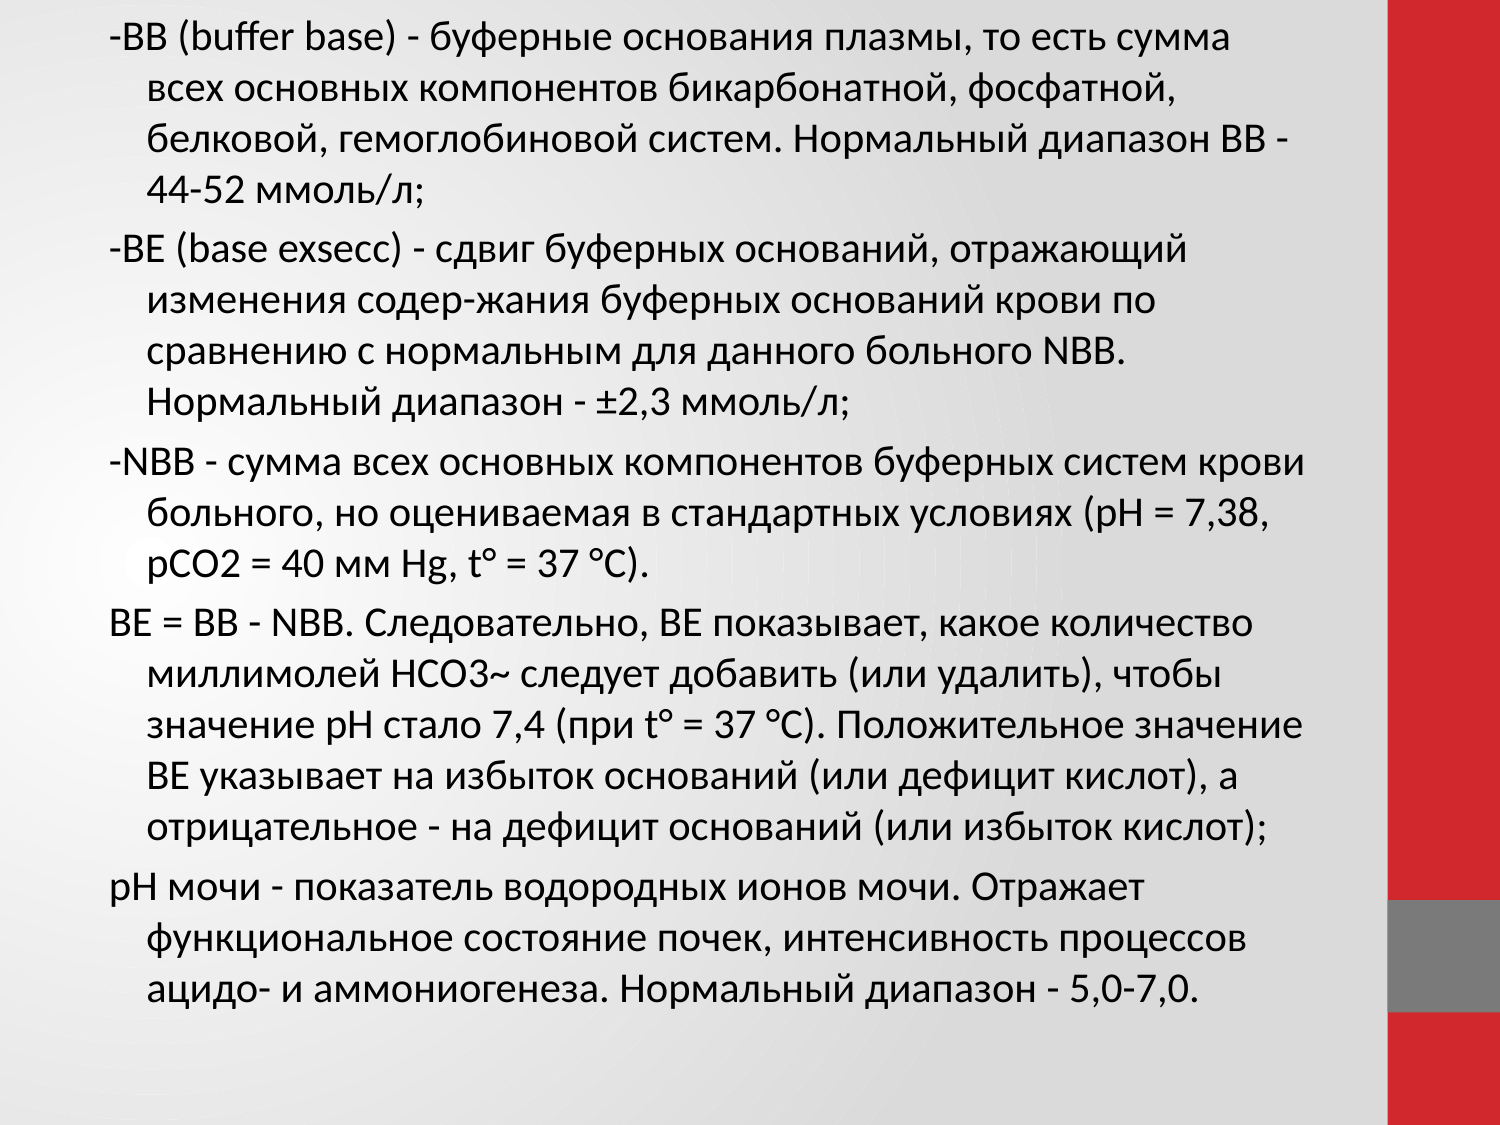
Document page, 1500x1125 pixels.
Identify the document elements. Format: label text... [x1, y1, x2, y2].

list -ВВ (buffer base) - буферные основания плазмы, то есть сумма всех основных компонентов бикарбонатной, фосфатной, белковой, гемоглобиновой систем. Нормальный диапазон ВВ - 44-52 ммоль/л; -BE (base exsecc) - сдвиг буферных оснований, отражающий изменения содер-жания буферных оснований крови по сравнению с нормальным для данного больного NBB. Нормальный диапазон - ±2,3 ммоль/л; -NBB - сумма всех основных компонентов буферных систем крови больного, но оцениваемая в стандартных условиях (рН = 7,38, рСО2 = 40 мм Hg, t° = 37 °С). BE = ВВ - NBB. Следовательно, BE показывает, какое количество миллимолей НСО3~ следует добавить (или удалить), чтобы значение рН стало 7,4 (при t° = 37 °С). Положительное значение BE указывает на избыток оснований (или дефицит кислот), а отрицательное - на дефицит оснований (или избыток кислот); рН мочи - показатель водородных ионов мочи. Отражает функциональное состояние почек, интенсивность процессов ацидо- и аммониогенеза. Нормальный диапазон - 5,0-7,0. [75, 0, 1325, 1050]
